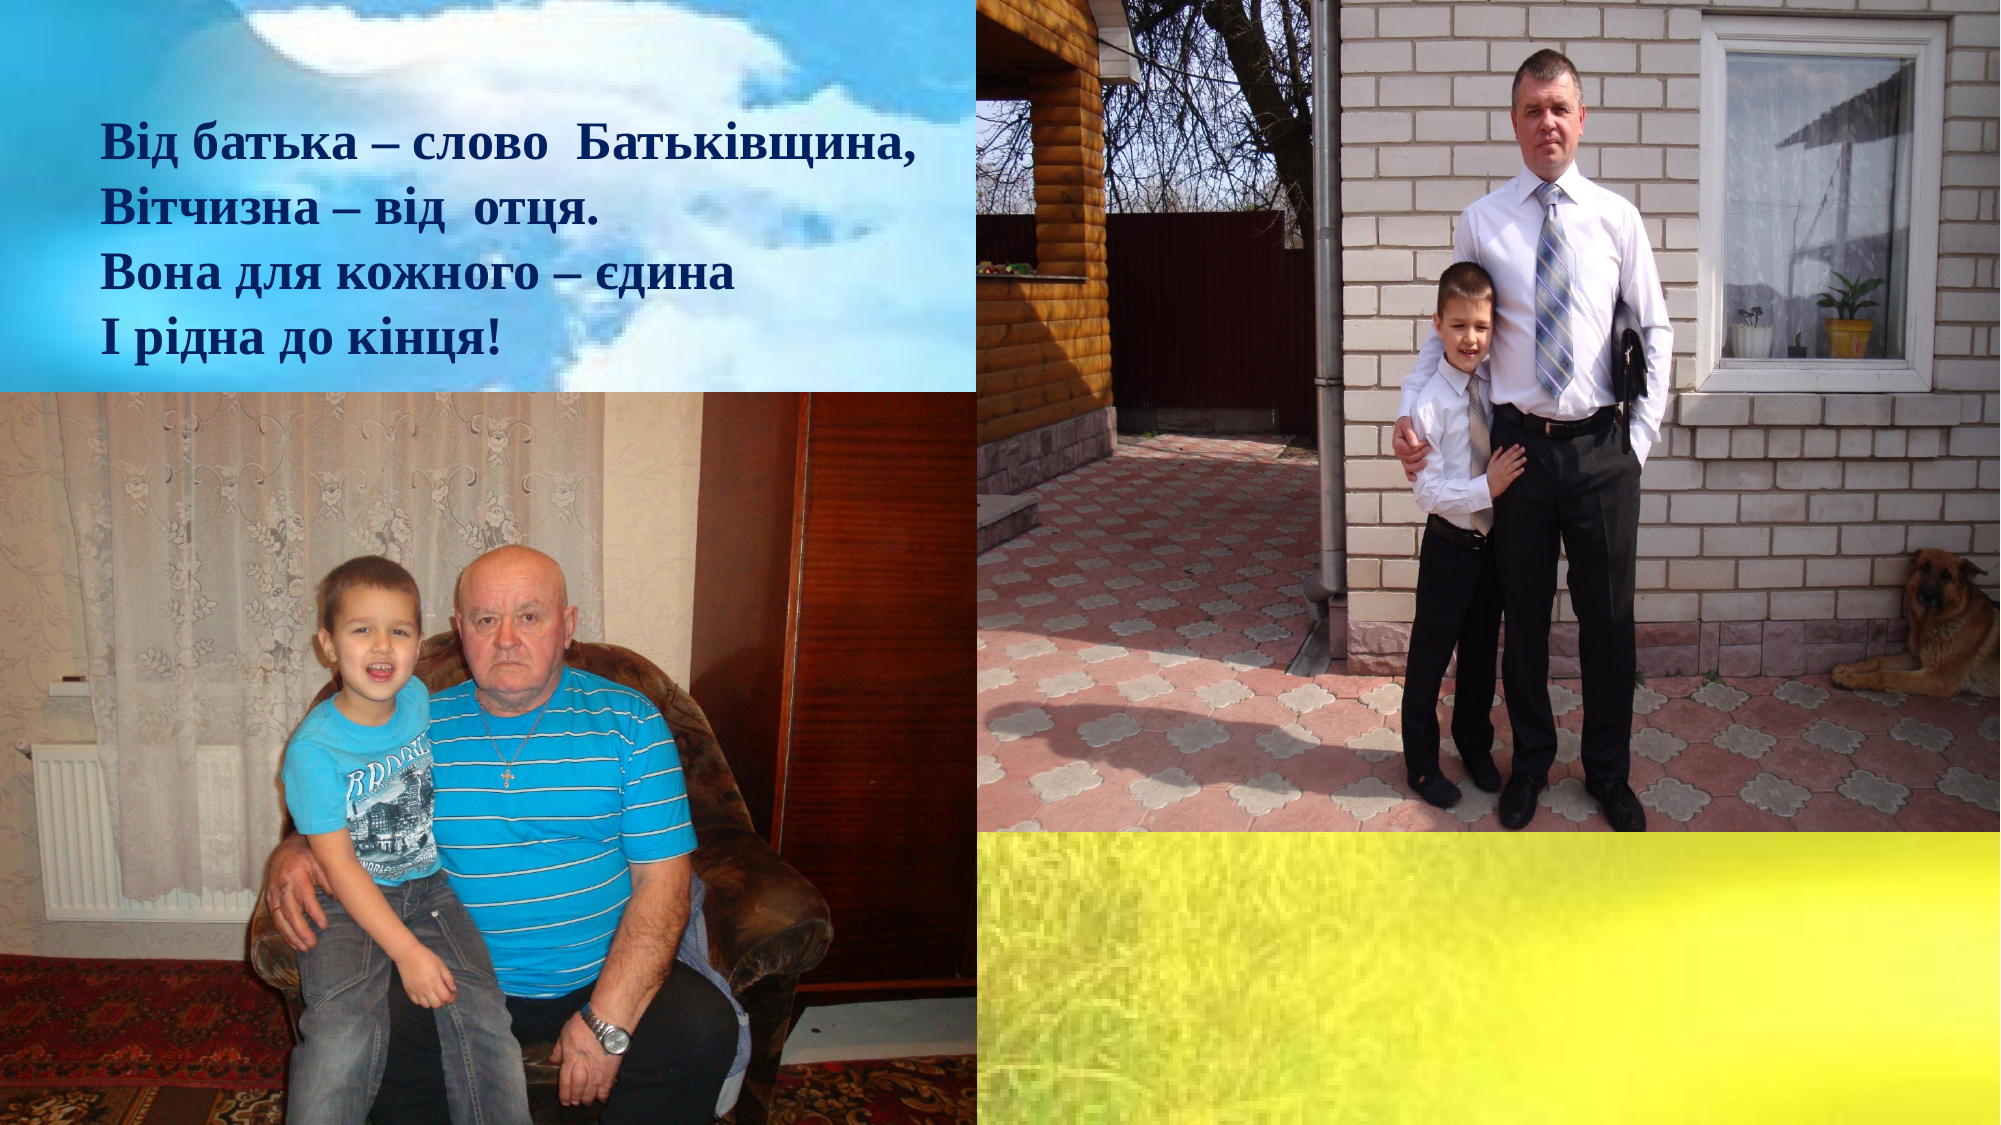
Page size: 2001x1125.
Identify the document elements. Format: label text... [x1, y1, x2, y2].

text_box Від батька – слово Батьківщина, Вітчизна – від отця. Вона для кожного – єдина І рідна до кінця! [85, 82, 937, 390]
picture [0, 0, 2001, 1125]
